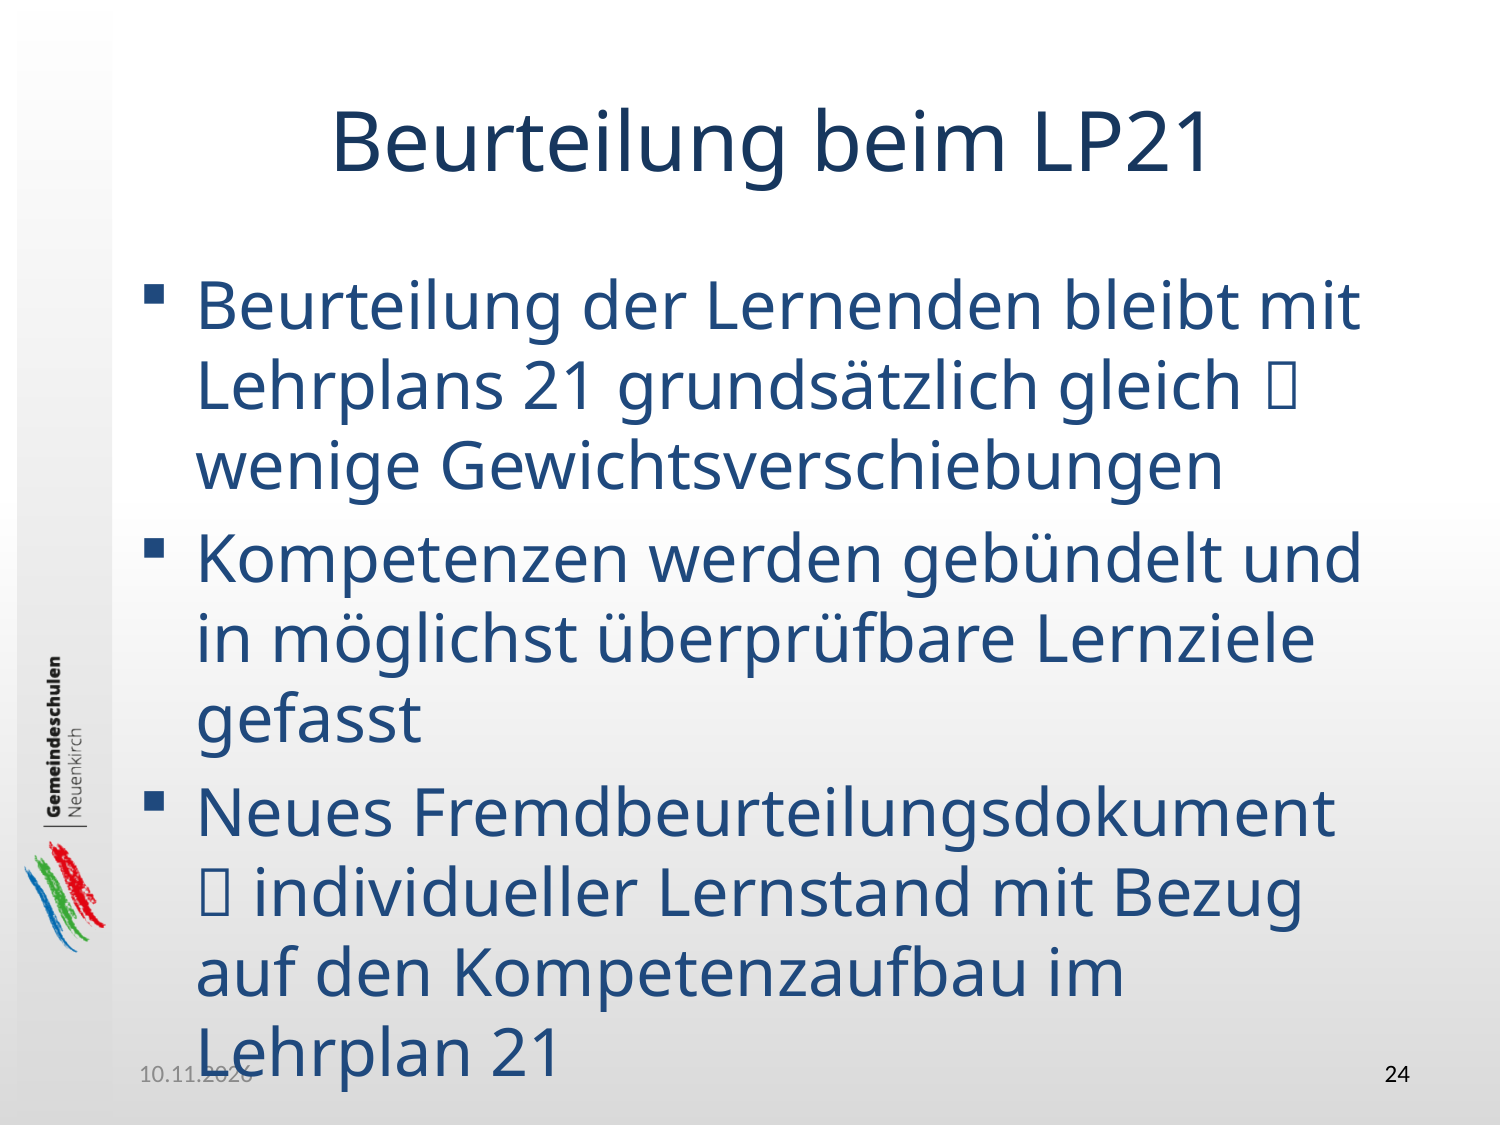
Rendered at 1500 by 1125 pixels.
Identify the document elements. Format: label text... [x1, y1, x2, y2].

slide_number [123, 1042, 425, 1103]
list Beurteilung der Lernenden bleibt mit Lehrplans 21 grundsätzlich gleich  wenige Gewichtsverschiebungen Kompetenzen werden gebündelt und in möglichst überprüfbare Lernziele gefasst Neues Fremdbeurteilungsdokument  individueller Lernstand mit Bezug auf den Kompetenzaufbau im Lehrplan 21 [123, 255, 1425, 1106]
picture [25, 657, 105, 952]
slide_number 24 [1074, 1042, 1425, 1103]
title Beurteilung beim LP21 [124, 67, 1426, 208]
